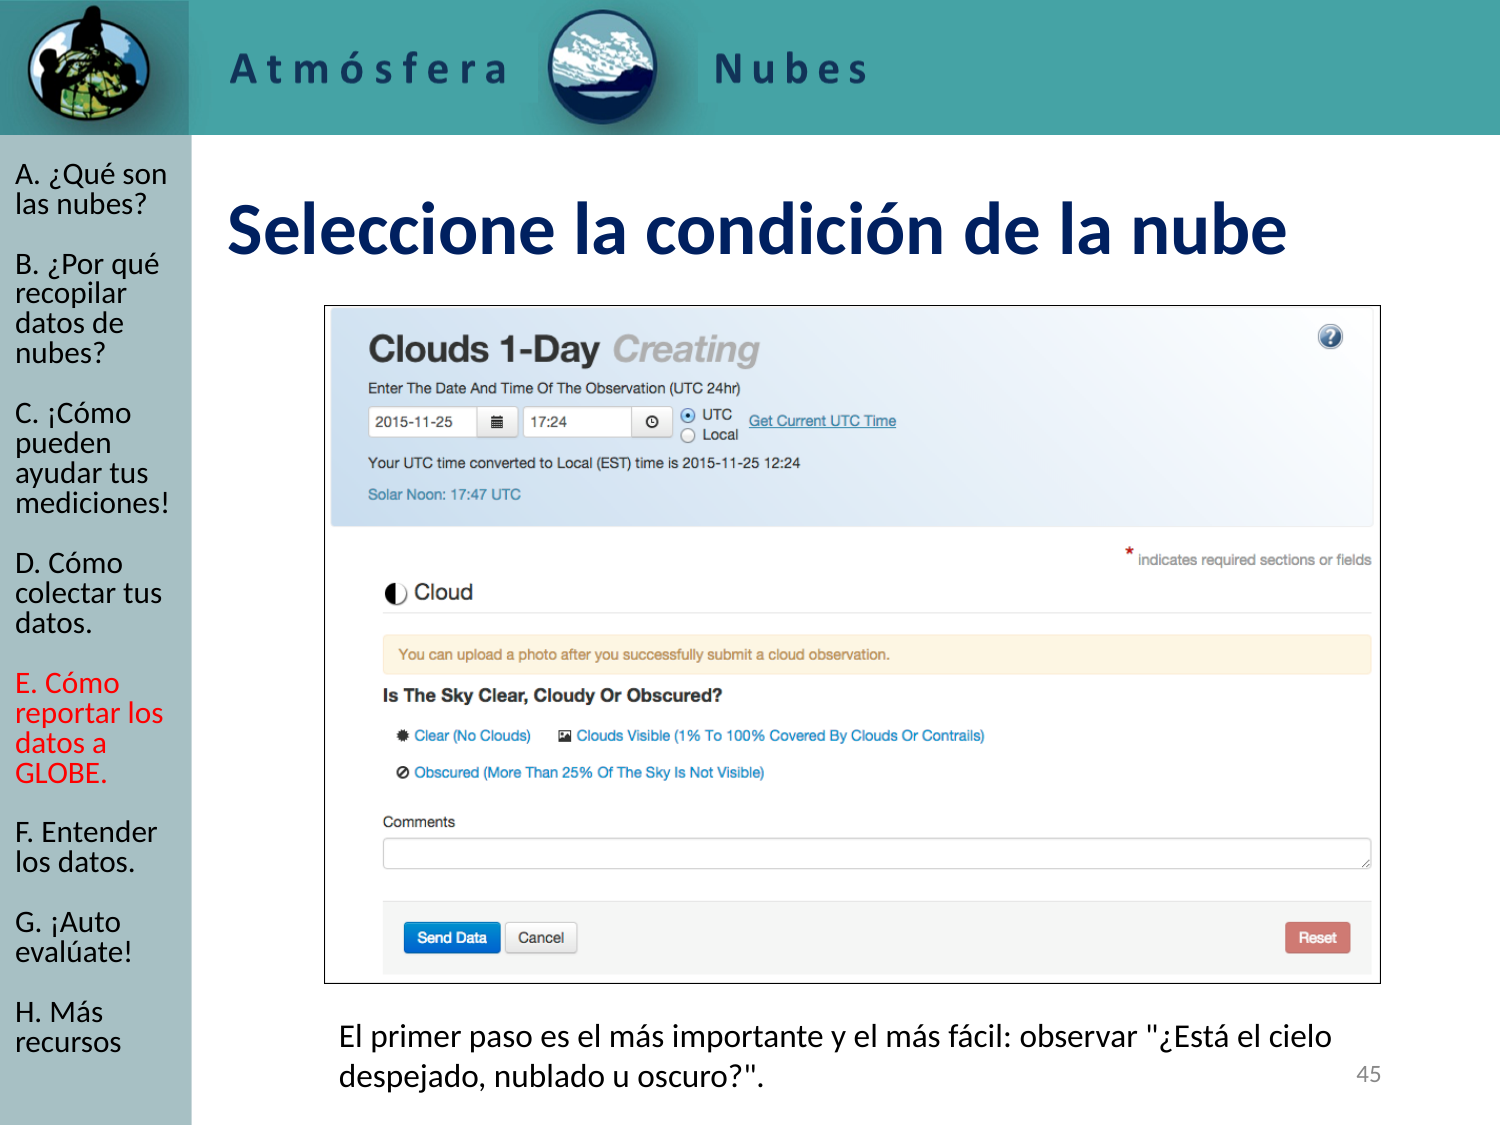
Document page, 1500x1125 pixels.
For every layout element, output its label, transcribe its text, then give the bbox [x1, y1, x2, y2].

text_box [0, 134, 192, 1125]
picture [0, 0, 1500, 136]
title Seleccione la condición de la nube [212, 154, 1397, 306]
picture [323, 305, 1381, 984]
slide_number ‹#› [1059, 1042, 1397, 1103]
text_box El primer paso es el más importante y el más fácil: observar "¿Está el cielo despejado, nublado u oscuro?". [323, 1006, 1381, 1102]
